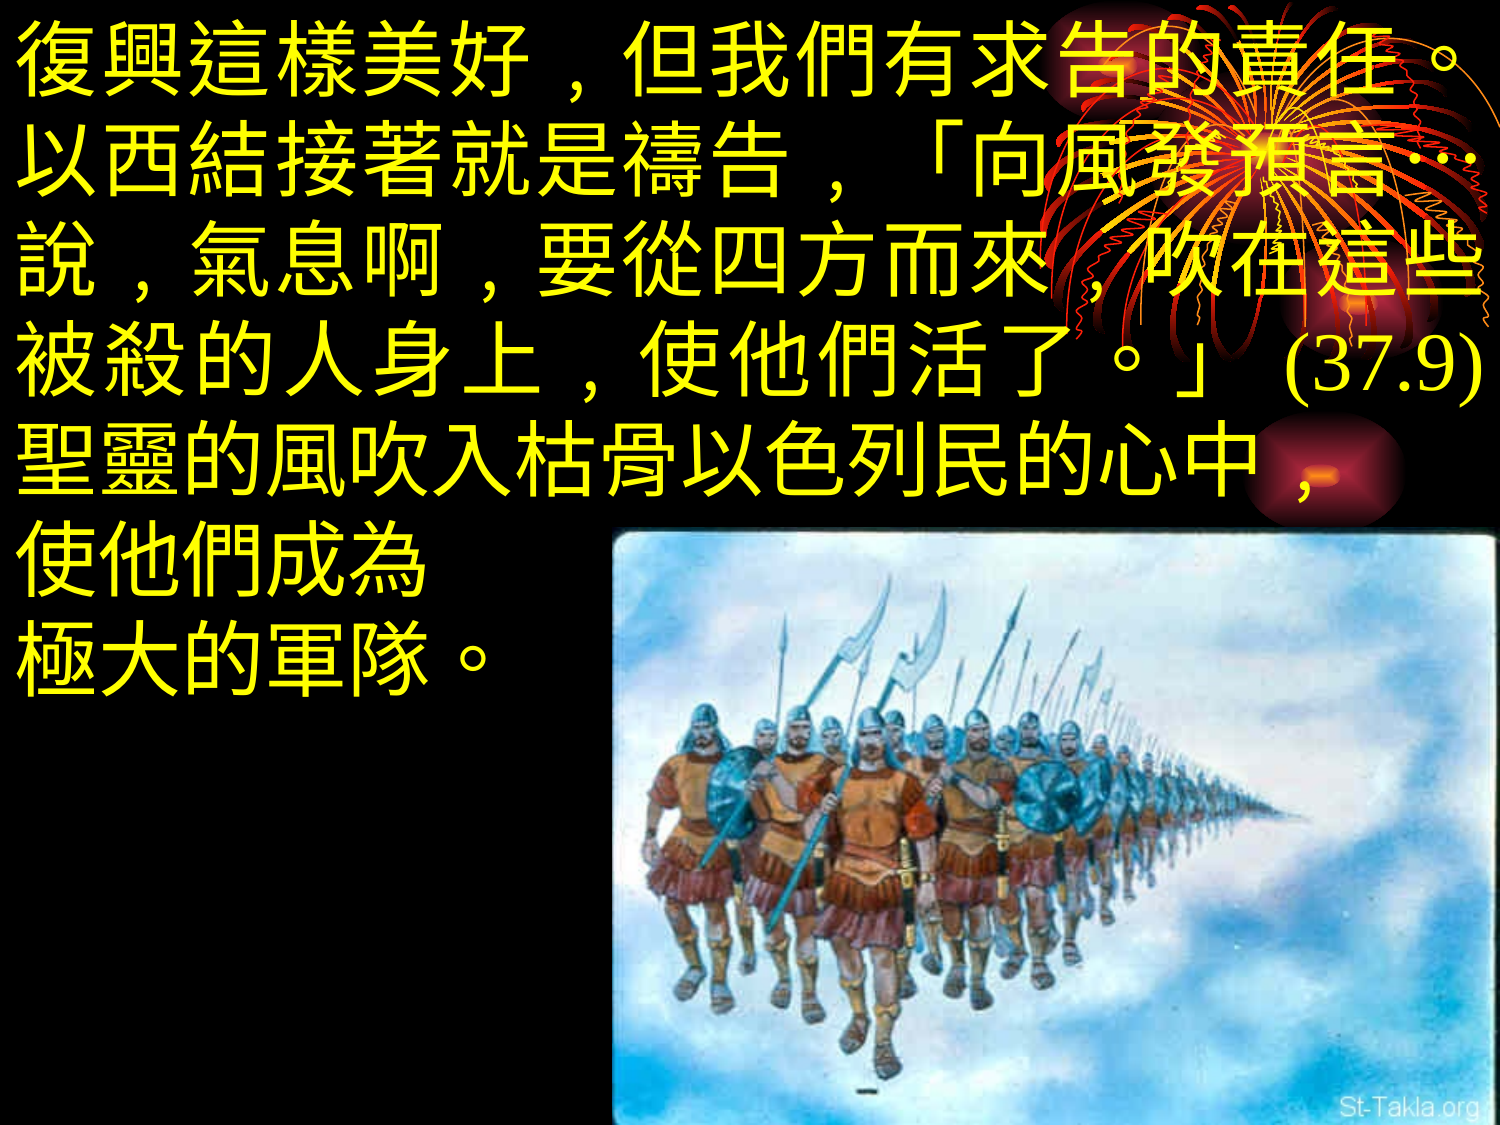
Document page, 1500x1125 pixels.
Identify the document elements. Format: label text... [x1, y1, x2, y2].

picture [611, 526, 1500, 1125]
text_box 復興這樣美好﹐但我們有求告的責任。以西結接著就是禱告﹐「向風發預言…說﹐氣息啊﹐要從四方而來﹐吹在這些被殺的人身上﹐使他們活了。」(37.9) 聖靈的風吹入枯骨以色列民的心中﹐ 使他們成為 極大的軍隊。 [0, 0, 1500, 715]
